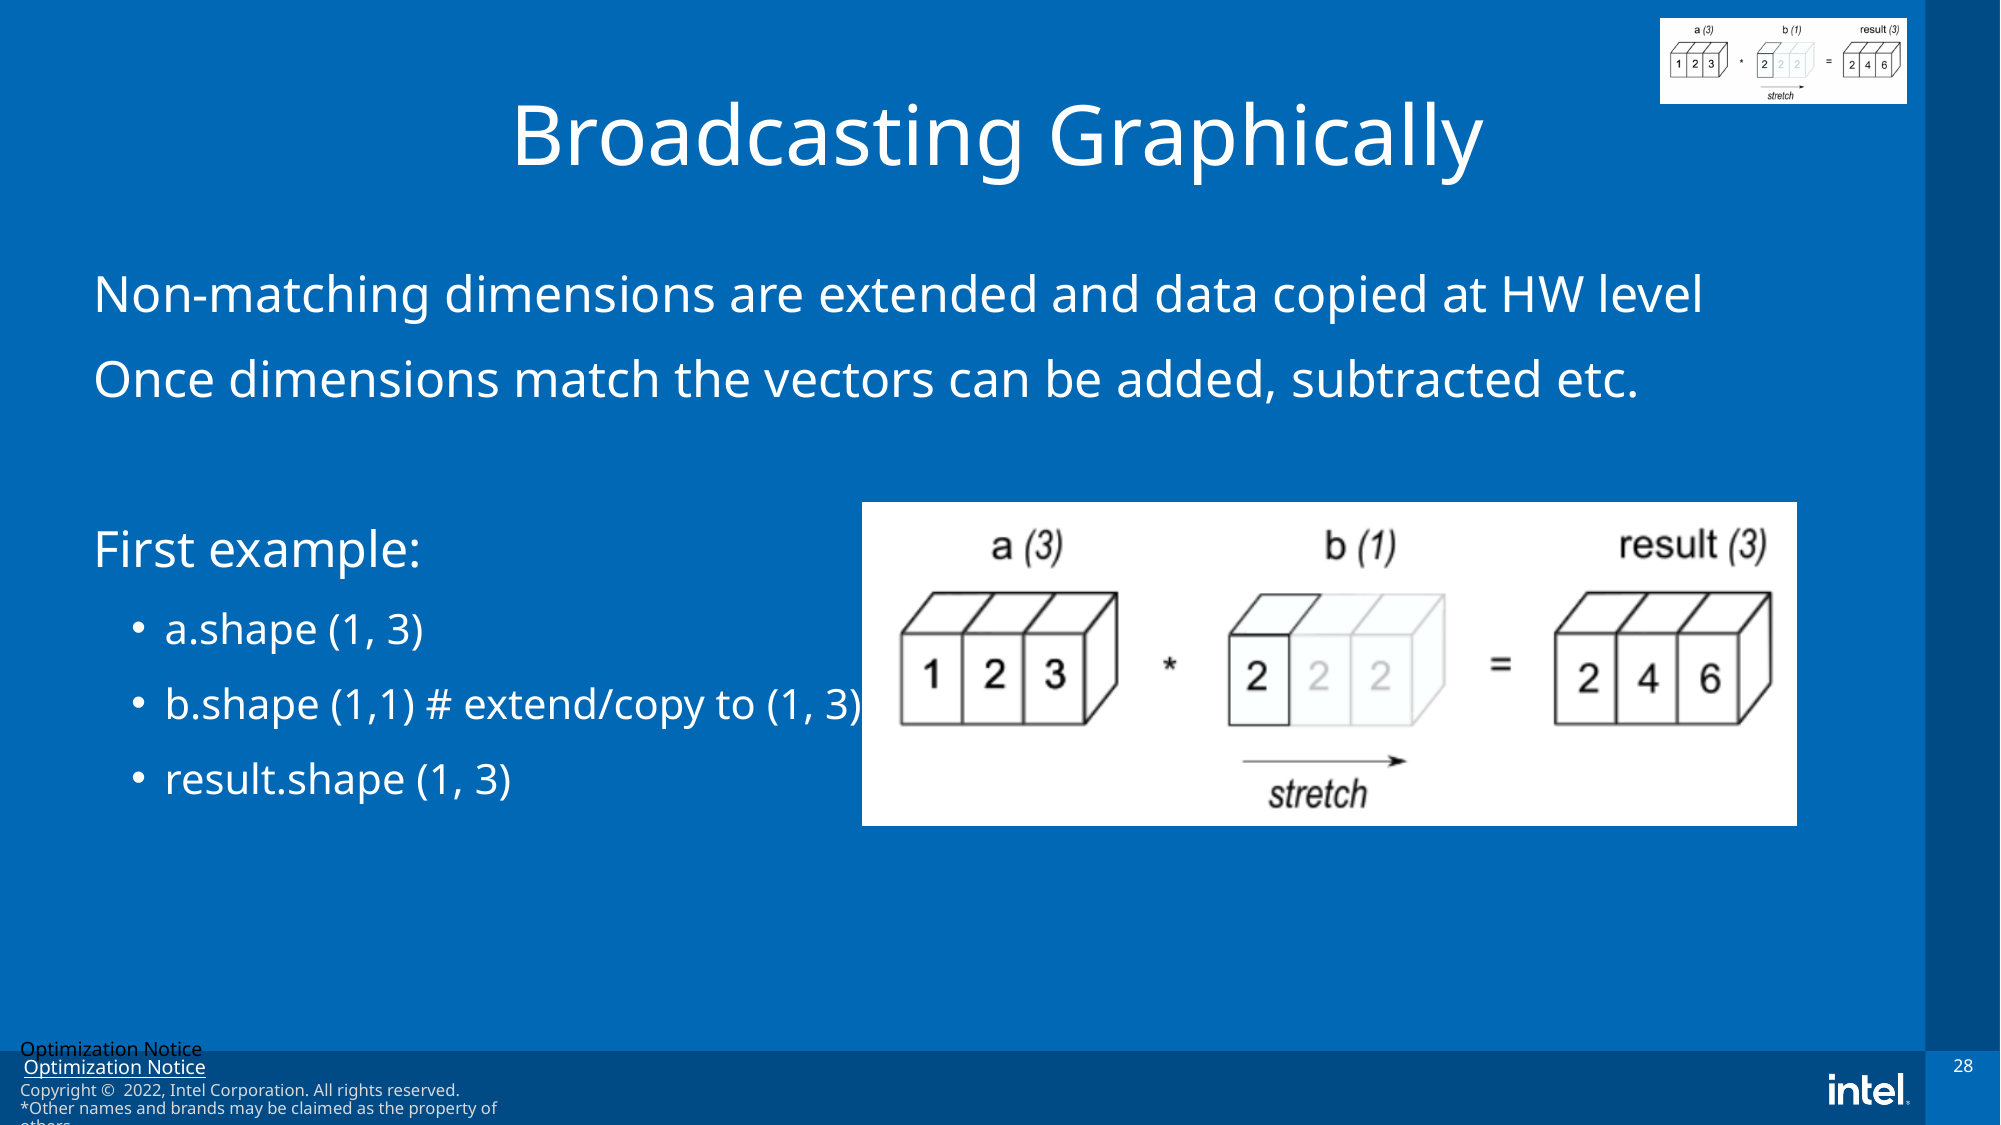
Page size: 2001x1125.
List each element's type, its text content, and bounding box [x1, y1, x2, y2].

picture [1660, 18, 1907, 104]
picture [1829, 1073, 1910, 1105]
list Non-matching dimensions are extended and data copied at HW level Once dimensions match the vectors can be added, subtracted etc. First example: a.shape (1, 3) b.shape (1,1) # extend/copy to (1, 3) result.shape (1, 3) [93, 261, 1901, 874]
picture [862, 502, 1797, 827]
title Broadcasting Graphically [93, 93, 1903, 238]
